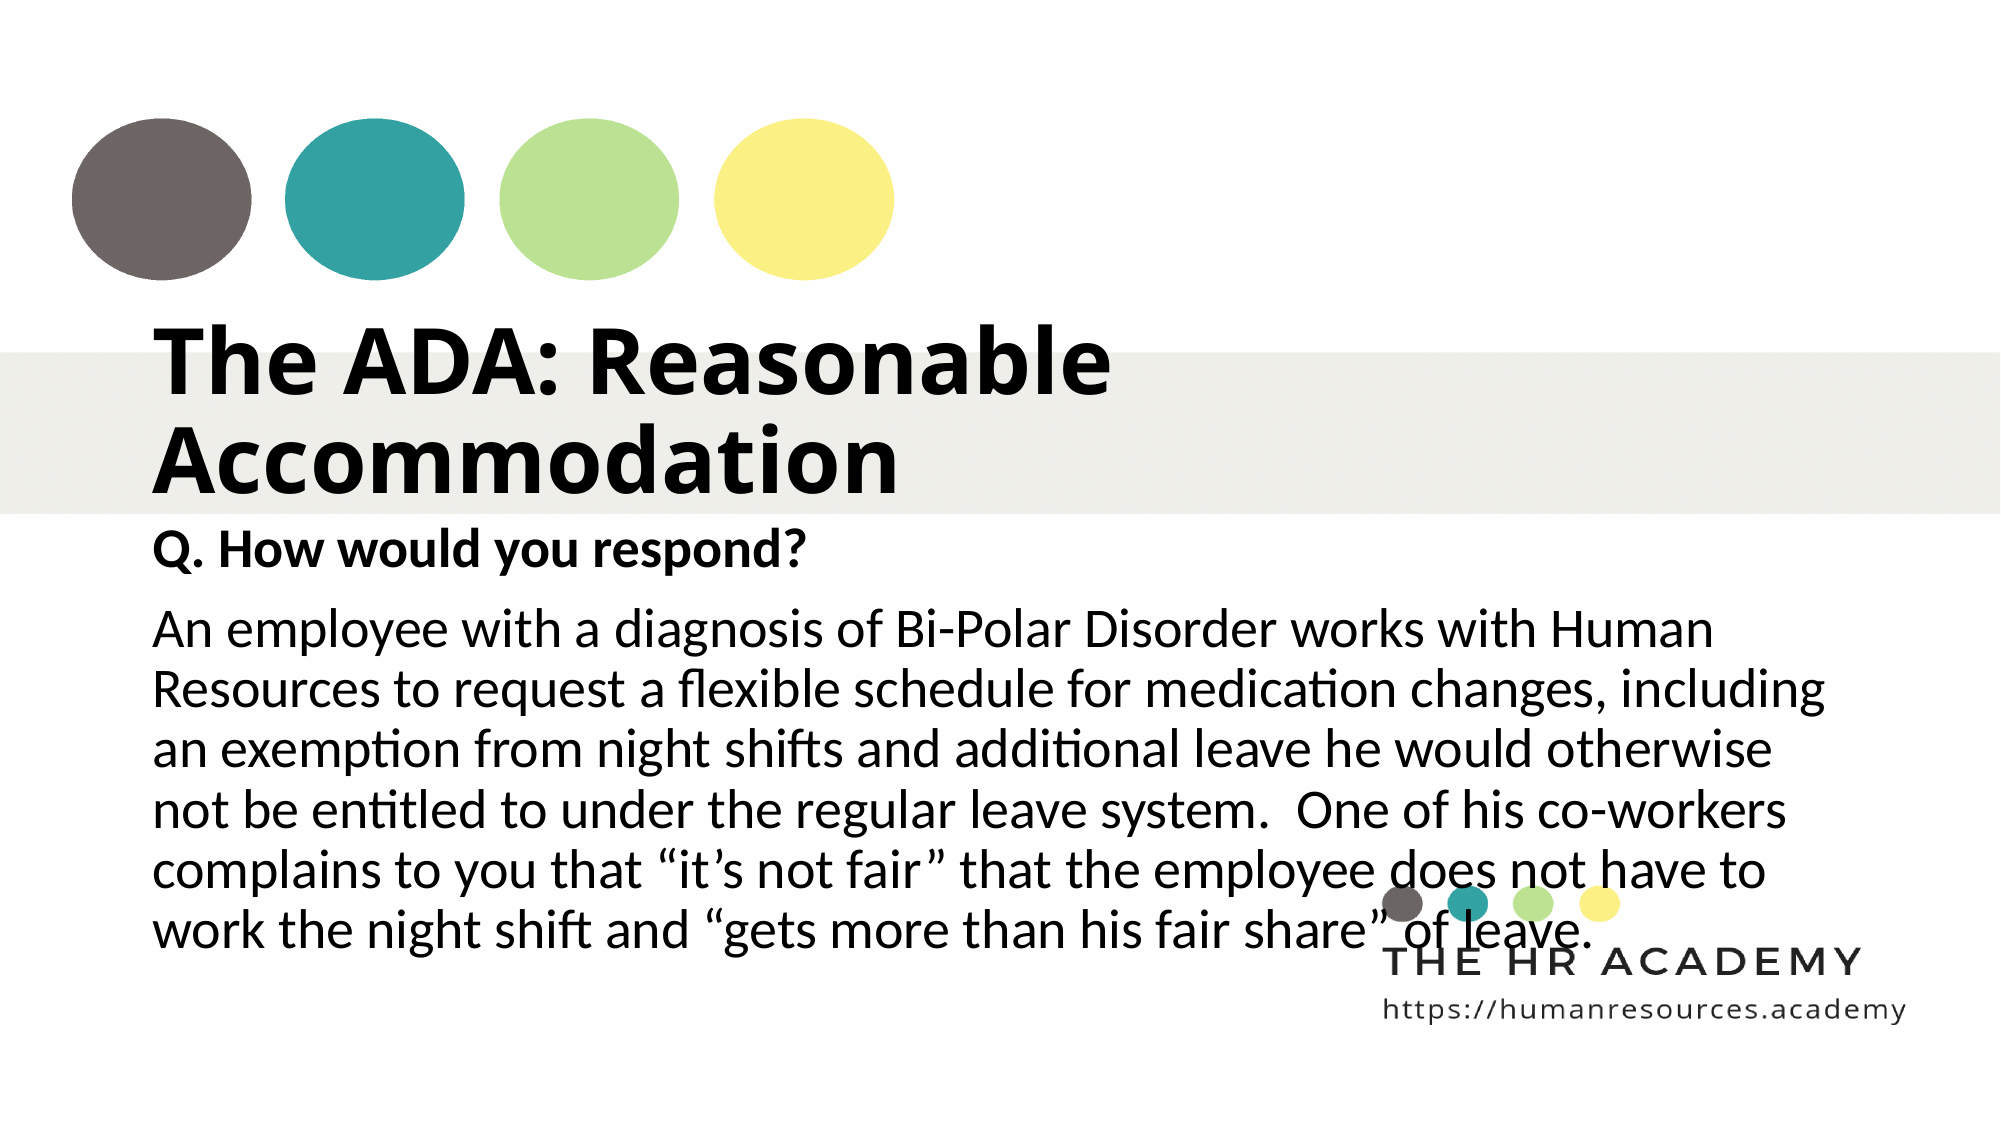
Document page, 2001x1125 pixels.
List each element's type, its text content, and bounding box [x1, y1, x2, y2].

list Q. How would you respond? An employee with a diagnosis of Bi-Polar Disorder works with Human Resources to request a flexible schedule for medication changes, including an exemption from night shifts and additional leave he would otherwise not be entitled to under the regular leave system. One of his co-workers complains to you that “it’s not fair” that the employee does not have to work the night shift and “gets more than his fair share” of leave. [137, 511, 1863, 1014]
title The ADA: Reasonable Accommodation [137, 305, 1863, 511]
picture [0, 0, 2001, 1125]
